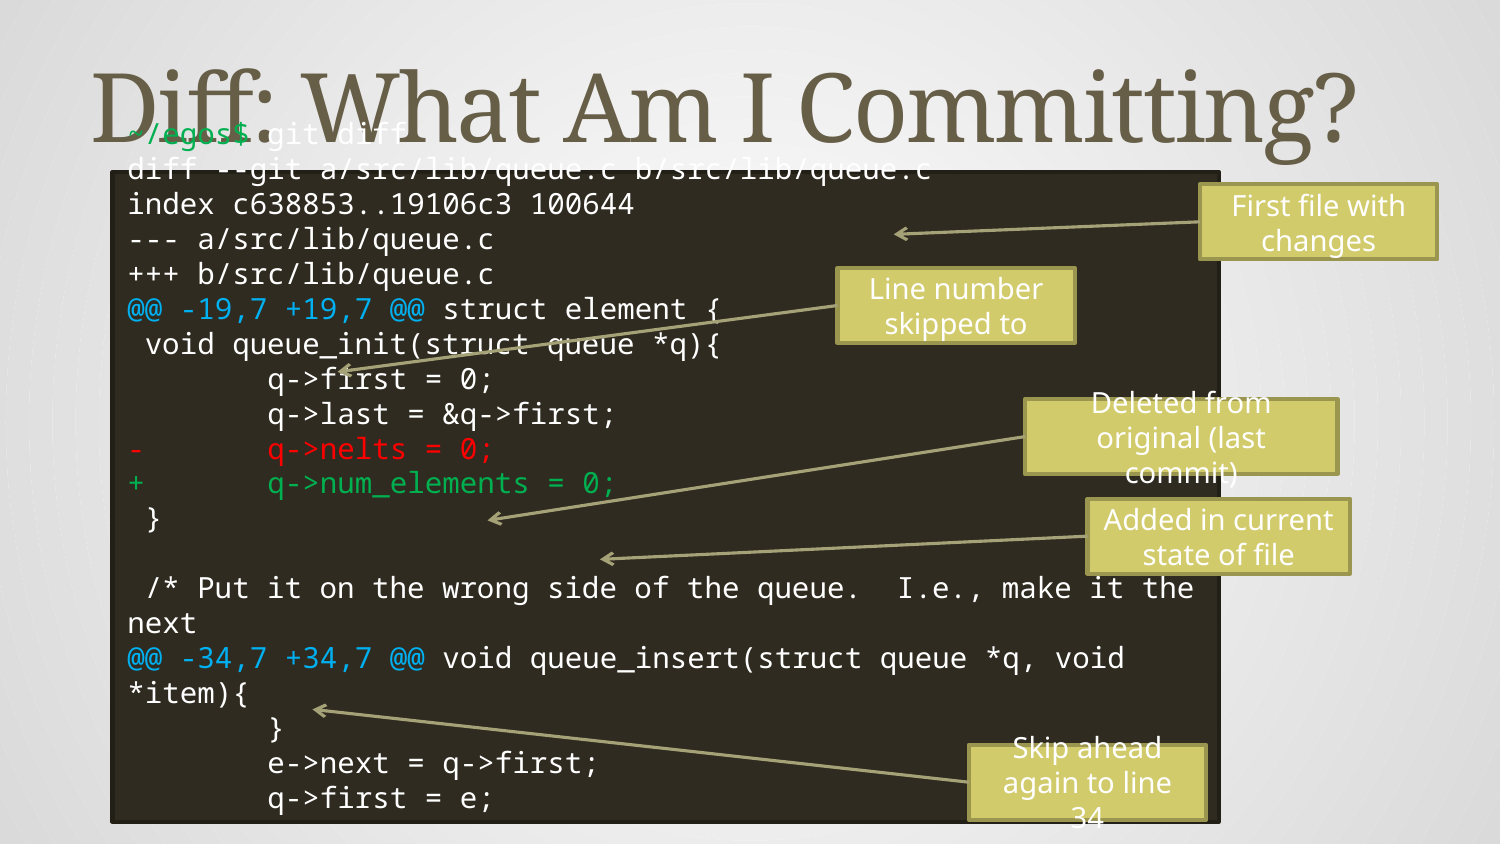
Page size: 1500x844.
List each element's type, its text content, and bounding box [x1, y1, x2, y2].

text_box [599, 535, 1088, 560]
text_box First file with changes [1198, 182, 1439, 261]
text_box Line number skipped to [835, 266, 1077, 345]
text_box Skip ahead again to line 34 [967, 743, 1208, 822]
text_box Deleted from original (last commit) [1023, 397, 1340, 476]
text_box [893, 221, 1201, 235]
text_box ~/egos$ git diff diff --git a/src/lib/queue.c b/src/lib/queue.c index c638853..19106c3 100644 --- a/src/lib/queue.c +++ b/src/lib/queue.c @@ -19,7 +19,7 @@ struct element { void queue_init(struct queue *q){ q->first = 0; q->last = &q->first; - q->nelts = 0; + q->num_elements = 0; } /* Put it on the wrong side of the queue. I.e., make it the next @@ -34,7 +34,7 @@ void queue_insert(struct queue *q, void *item){ } e->next = q->first; q->first = e; [110, 170, 1221, 824]
title Diff: What Am I Committing? [75, 33, 1425, 175]
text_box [311, 708, 970, 783]
text_box Added in current state of file [1085, 497, 1352, 576]
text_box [336, 305, 838, 373]
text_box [486, 436, 1026, 521]
